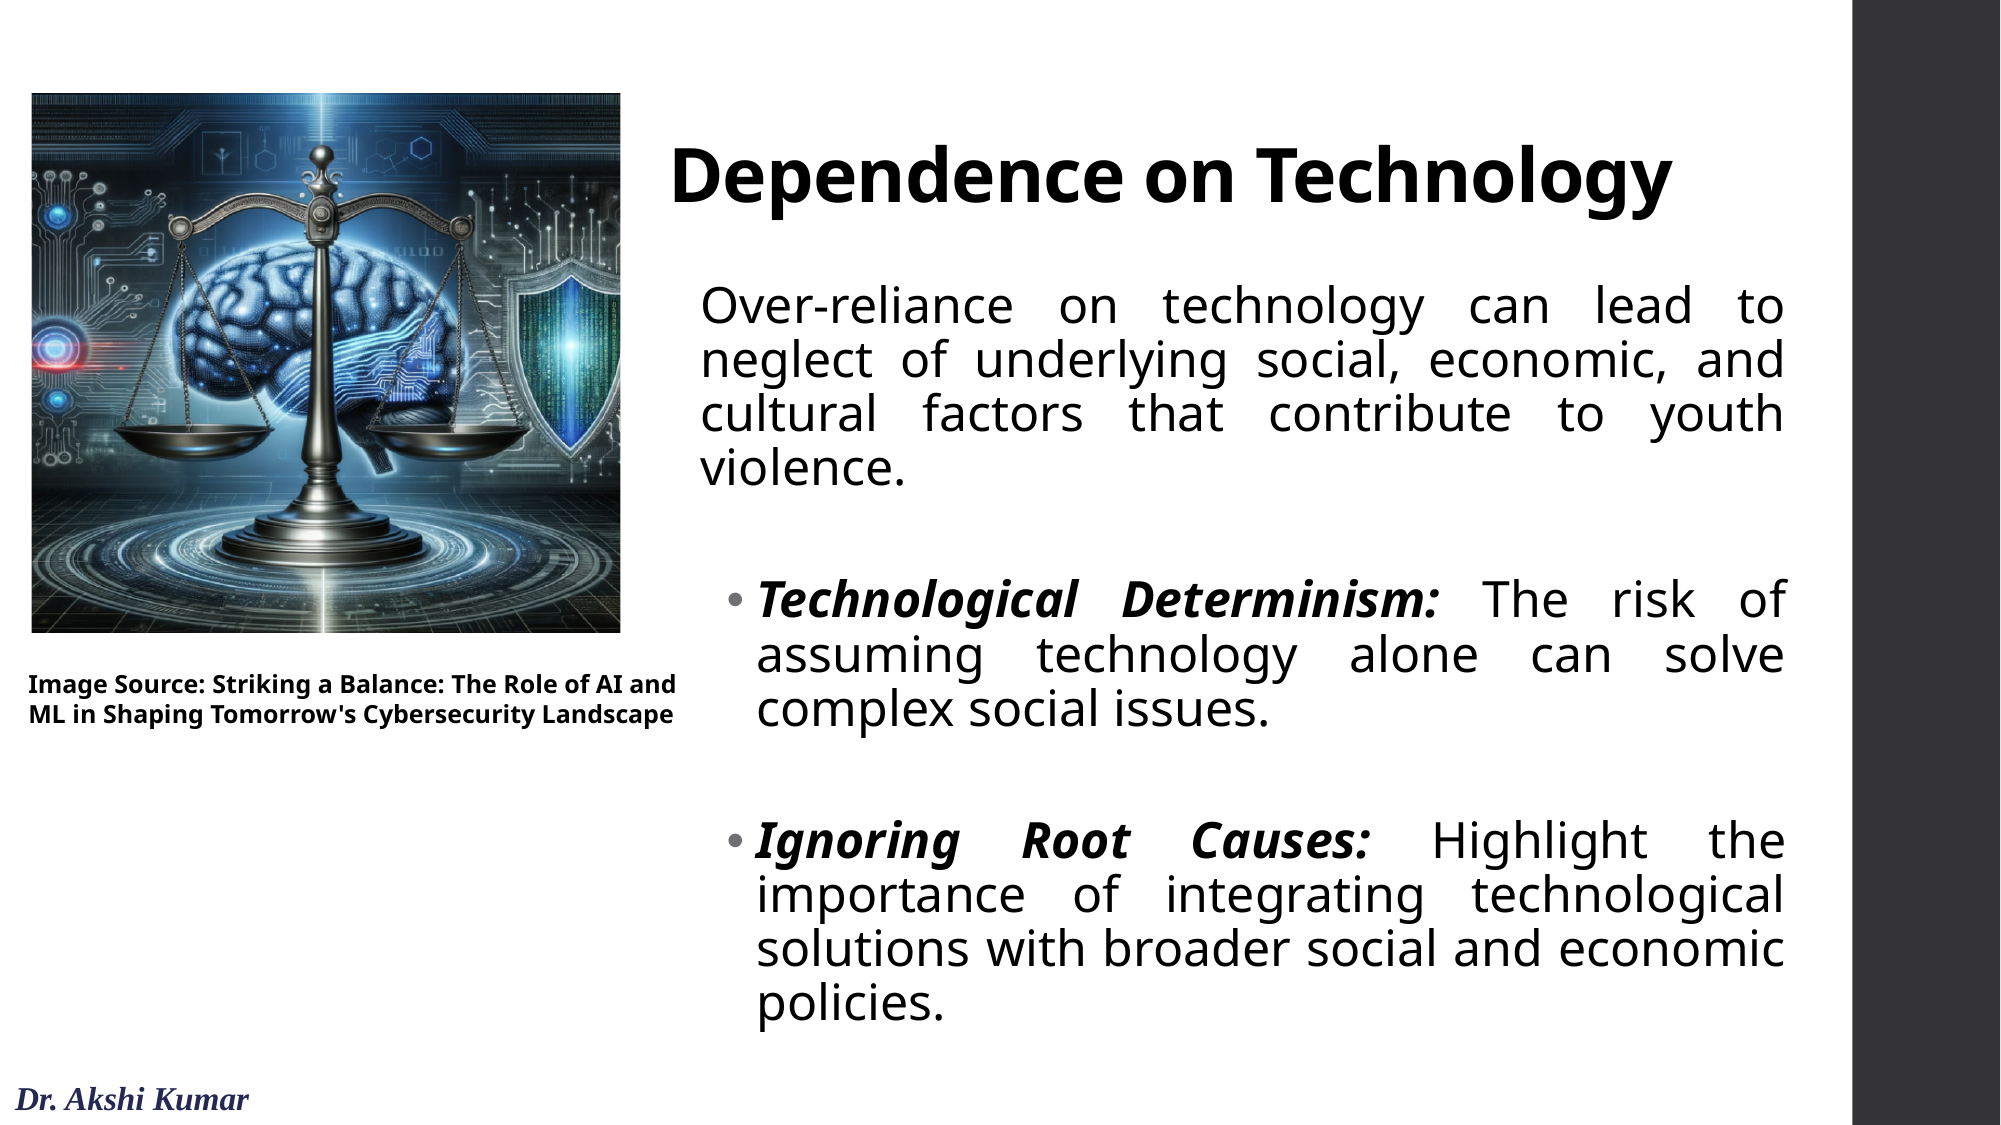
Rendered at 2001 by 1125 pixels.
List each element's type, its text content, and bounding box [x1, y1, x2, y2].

text_box Dr. Akshi Kumar [0, 1069, 325, 1125]
picture [31, 93, 621, 633]
text_box Image Source: Striking a Balance: The Role of AI and ML in Shaping Tomorrow's Cybersecurity Landscape [13, 660, 701, 736]
text_box Over-reliance on technology can lead to neglect of underlying social, economic, and cultural factors that contribute to youth violence. Technological Determinism: The risk of assuming technology alone can solve complex social issues. Ignoring Root Causes: Highlight the importance of integrating technological solutions with broader social and economic policies. [685, 222, 1802, 1070]
title Dependence on Technology [653, 125, 1879, 359]
